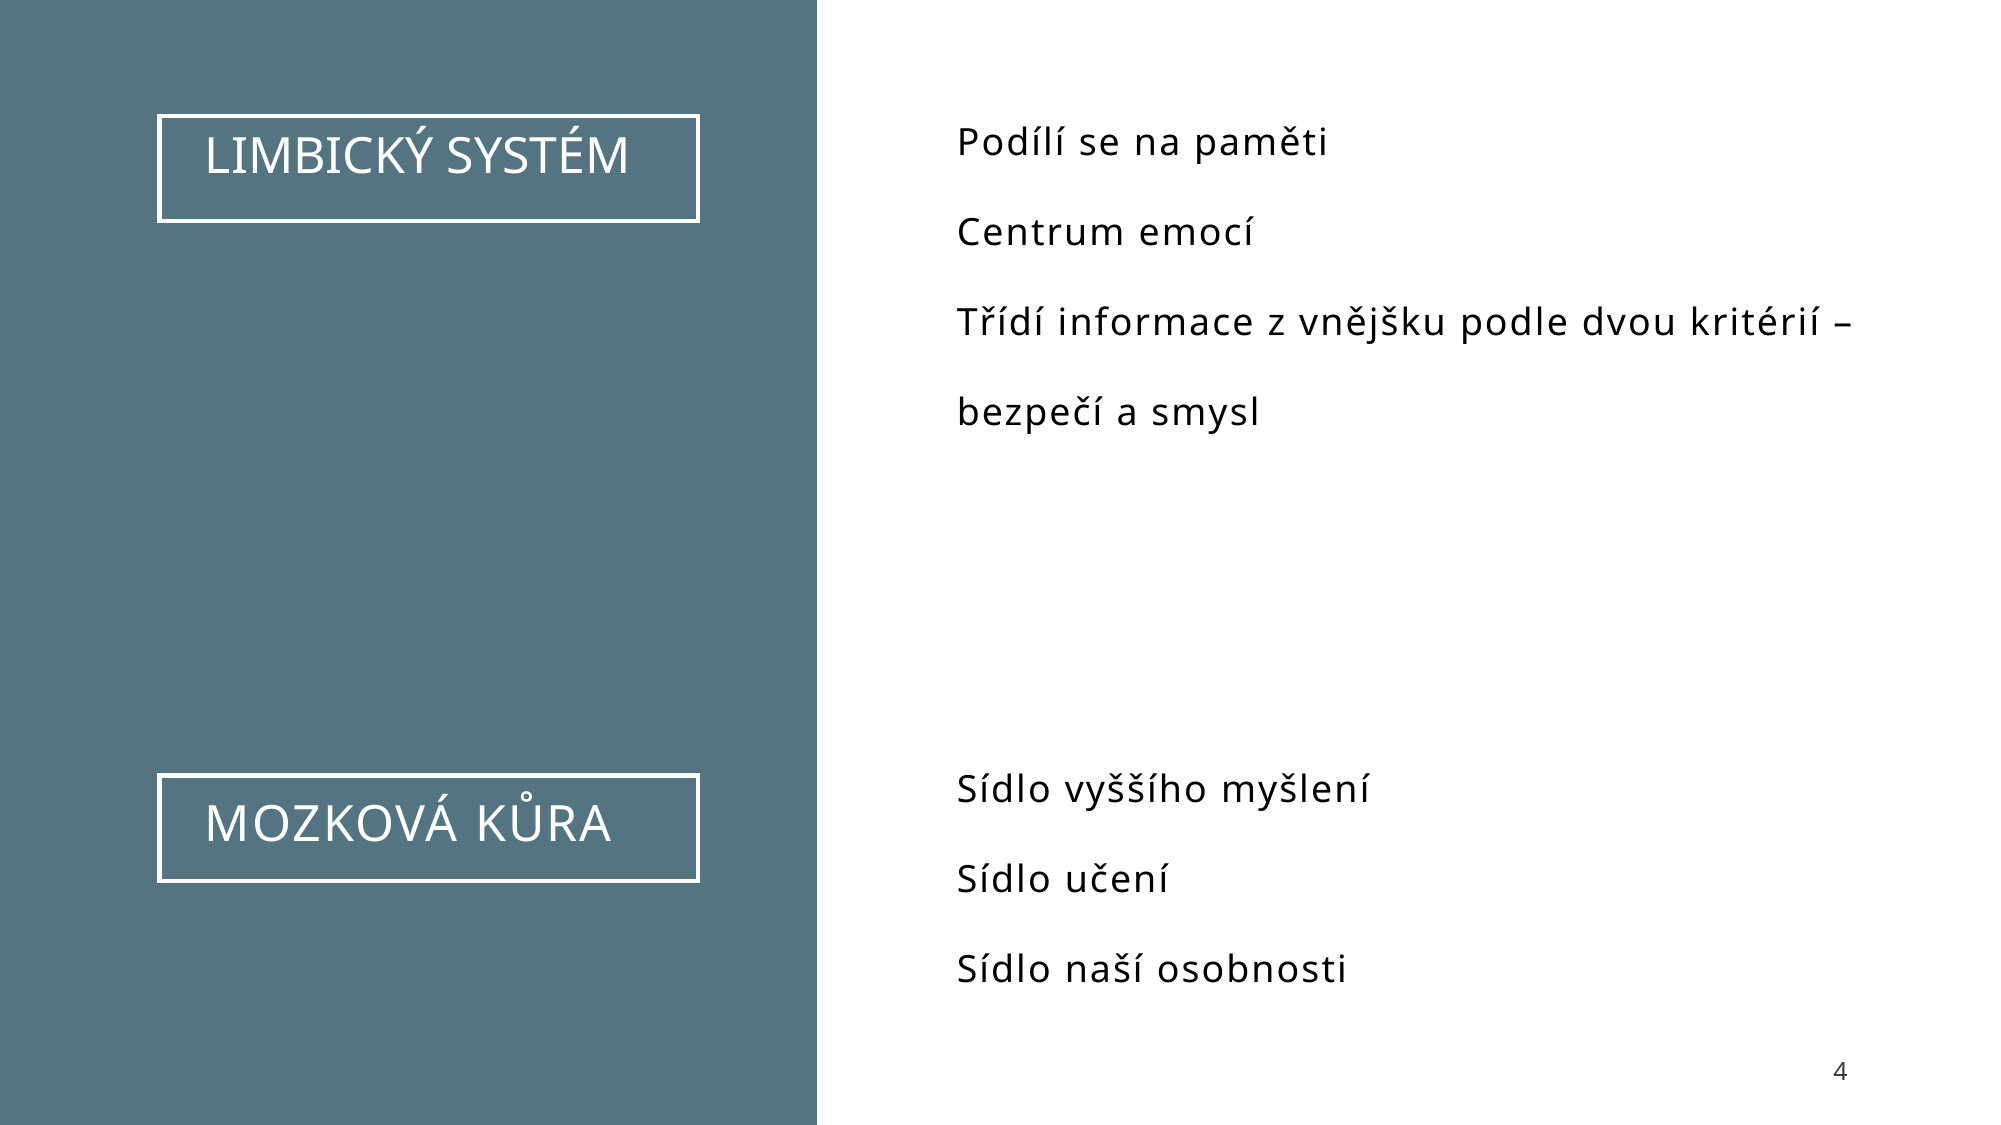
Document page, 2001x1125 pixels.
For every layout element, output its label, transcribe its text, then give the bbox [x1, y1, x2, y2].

text_box Sídlo vyššího myšlení Sídlo učení Sídlo naší osobnosti [942, 667, 1904, 1043]
text_box [159, 775, 699, 882]
text_box LIMBICKÝ SYSTÉM [190, 116, 728, 191]
slide_number 4 [1412, 1043, 1863, 1103]
title MOZKOVÁ KŮRA [0, 0, 817, 1125]
text_box [159, 115, 699, 222]
list Podílí se na paměti Centrum emocí Třídí informace z vnějšku podle dvou kritérií – bezpečí a smysl [942, 65, 1904, 441]
